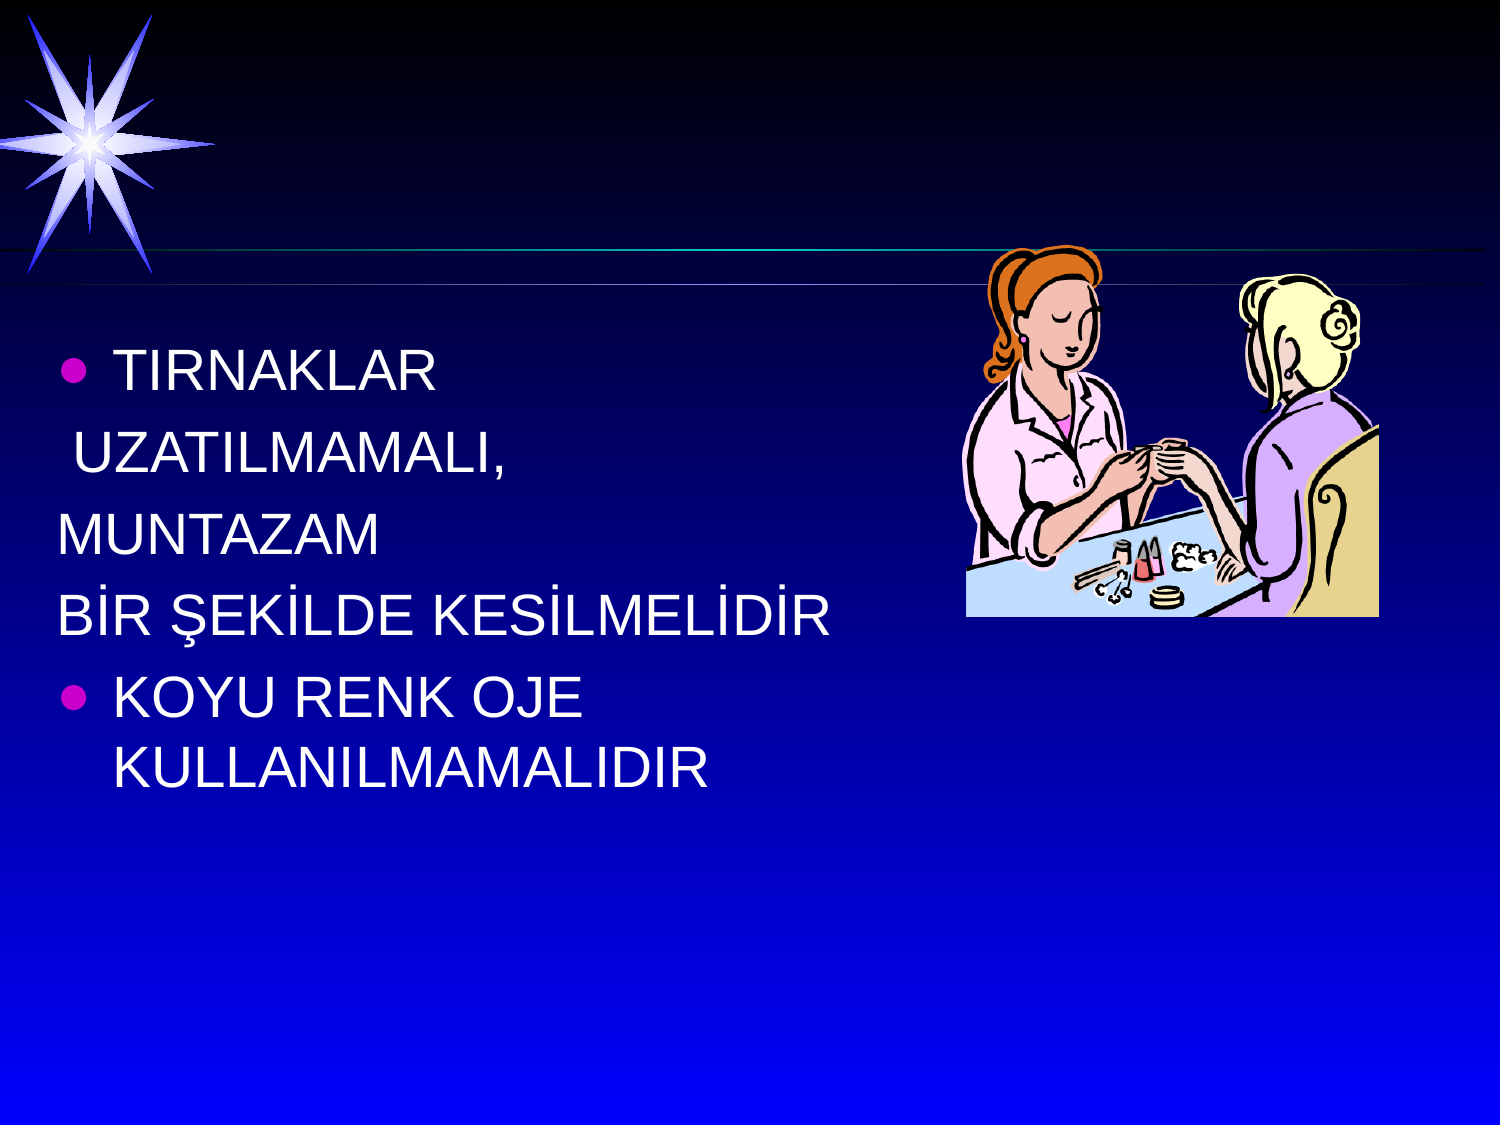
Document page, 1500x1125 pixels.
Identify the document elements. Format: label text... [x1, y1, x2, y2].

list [962, 243, 1380, 617]
list TIRNAKLAR UZATILMAMALI, MUNTAZAM BİR ŞEKİLDE KESİLMELİDİR KOYU RENK OJE KULLANILMAMALIDIR [41, 324, 1152, 1000]
